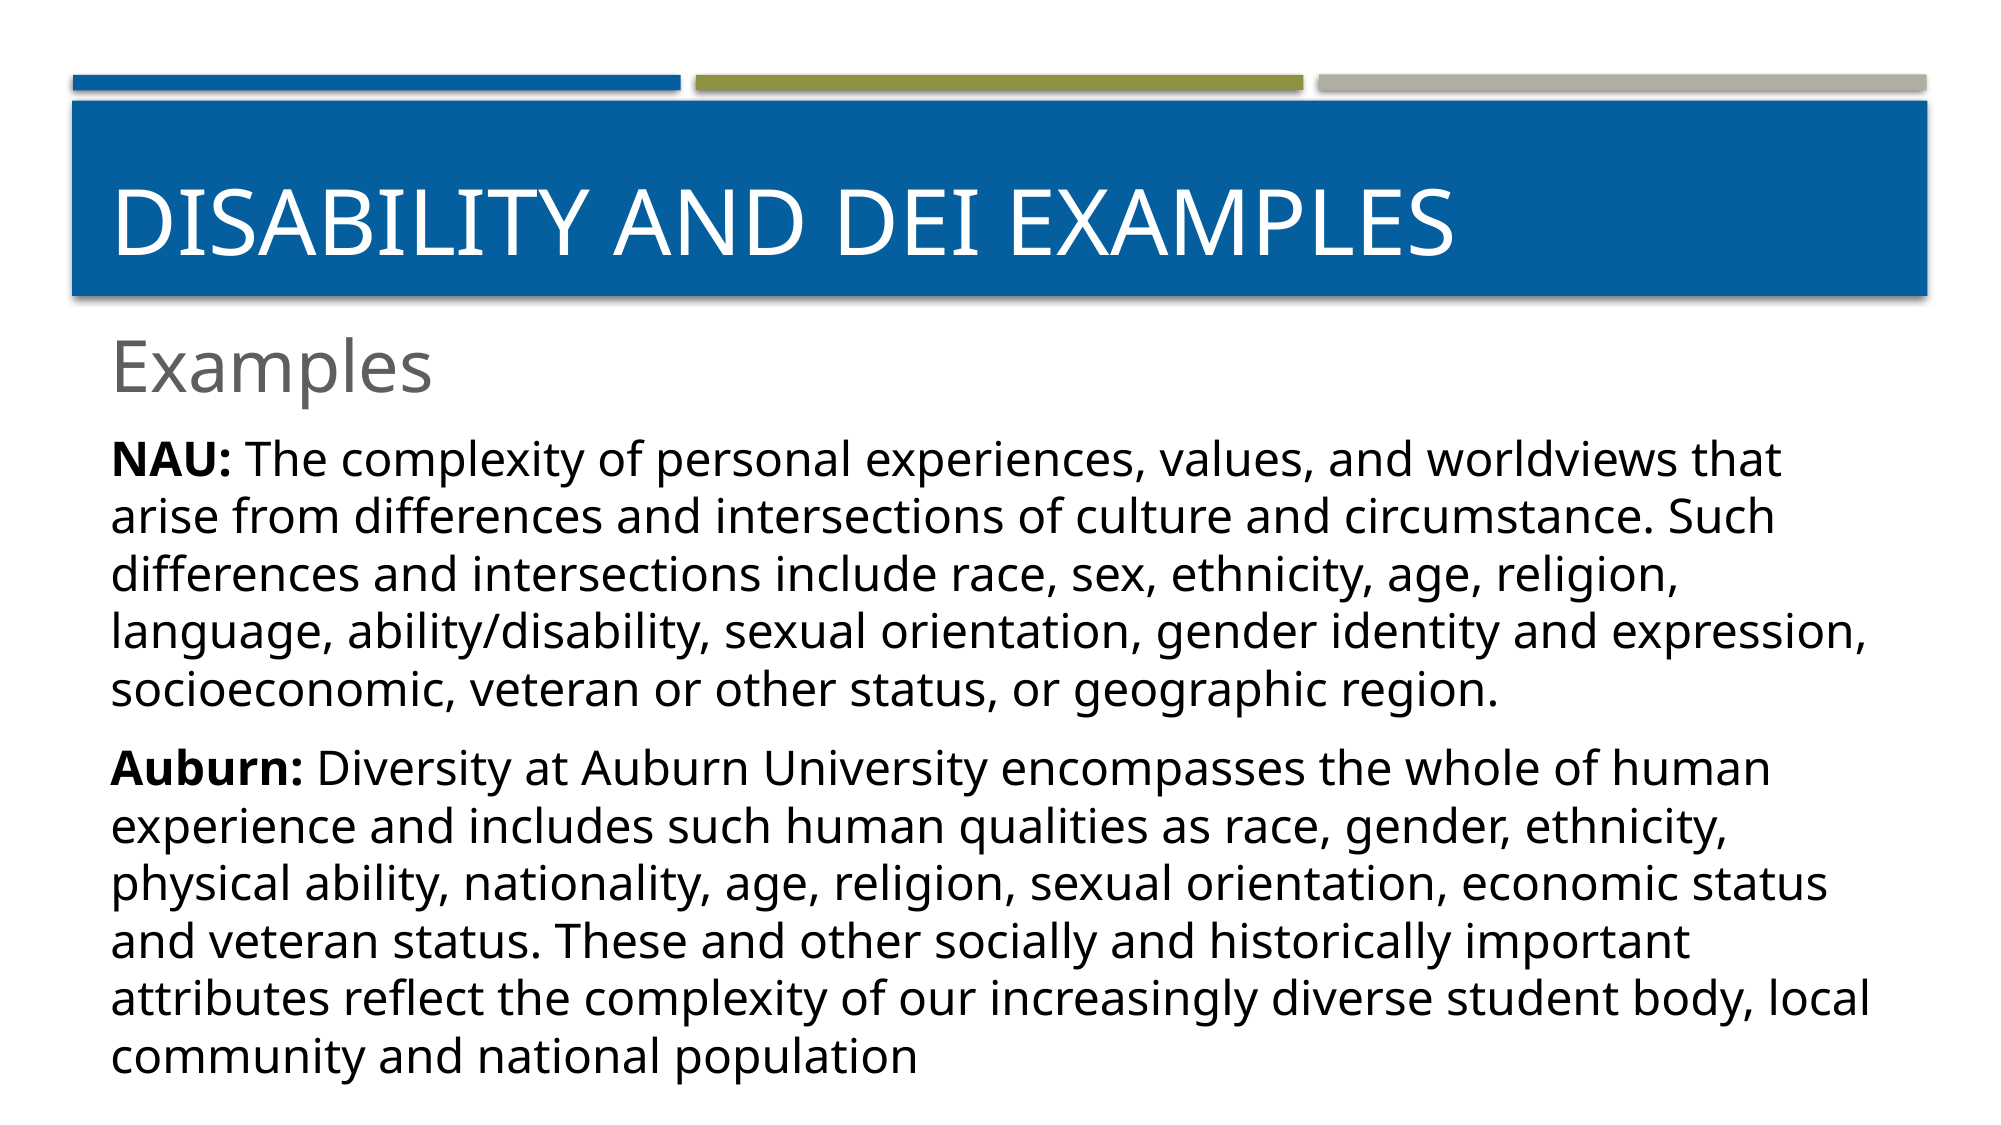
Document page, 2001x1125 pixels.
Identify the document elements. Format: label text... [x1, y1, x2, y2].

title disability and dei Examples [95, 115, 1905, 282]
list Examples NAU: The complexity of personal experiences, values, and worldviews that arise from differences and intersections of culture and circumstance. Such differences and intersections include race, sex, ethnicity, age, religion, language, ability/disability, sexual orientation, gender identity and expression, socioeconomic, veteran or other status, or geographic region. Auburn: Diversity at Auburn University encompasses the whole of human experience and includes such human qualities as race, gender, ethnicity, physical ability, nationality, age, religion, sexual orientation, economic status and veteran status. These and other socially and historically important attributes reflect the complexity of our increasingly diverse student body, local community and national population [95, 309, 1905, 1094]
